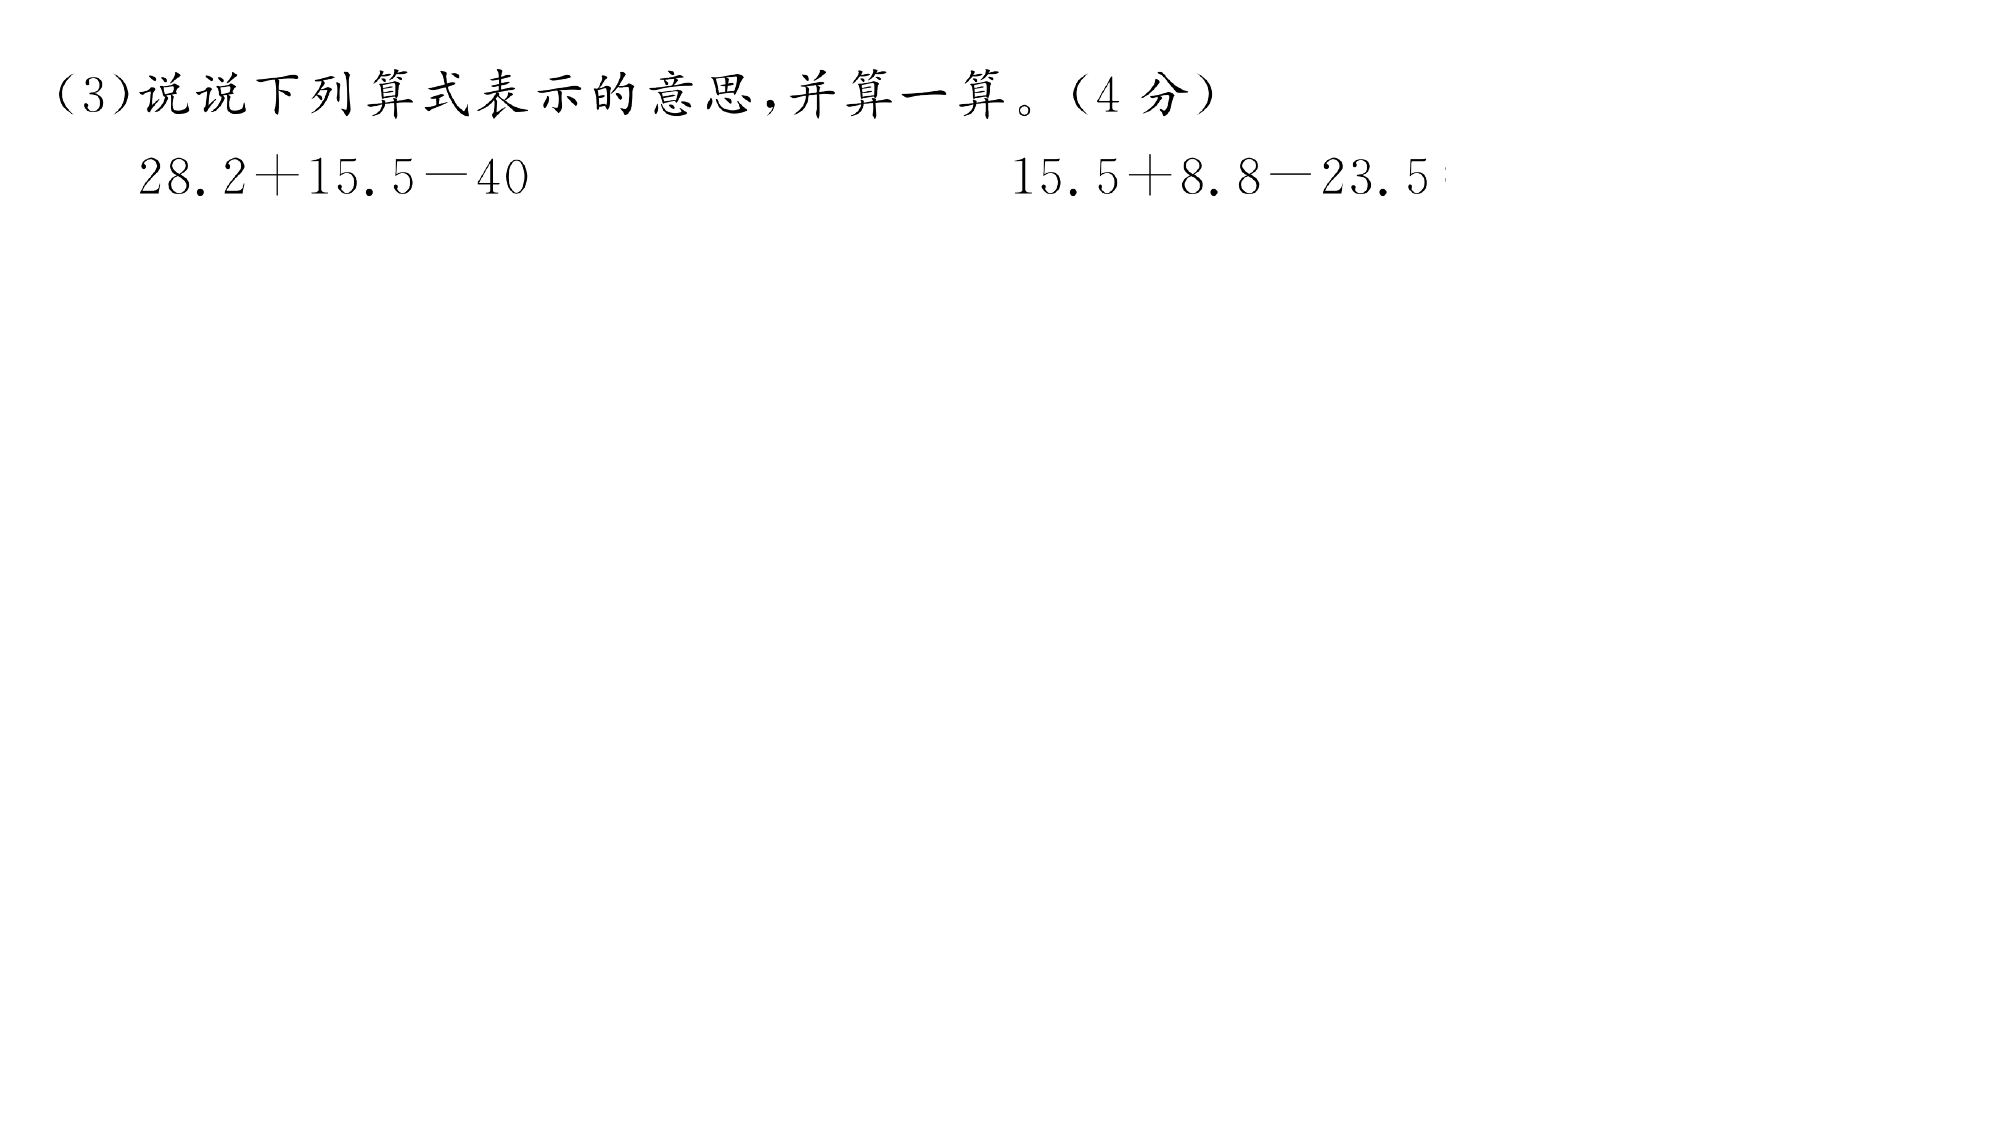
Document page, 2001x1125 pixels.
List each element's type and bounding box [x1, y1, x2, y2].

picture [55, 44, 1945, 394]
